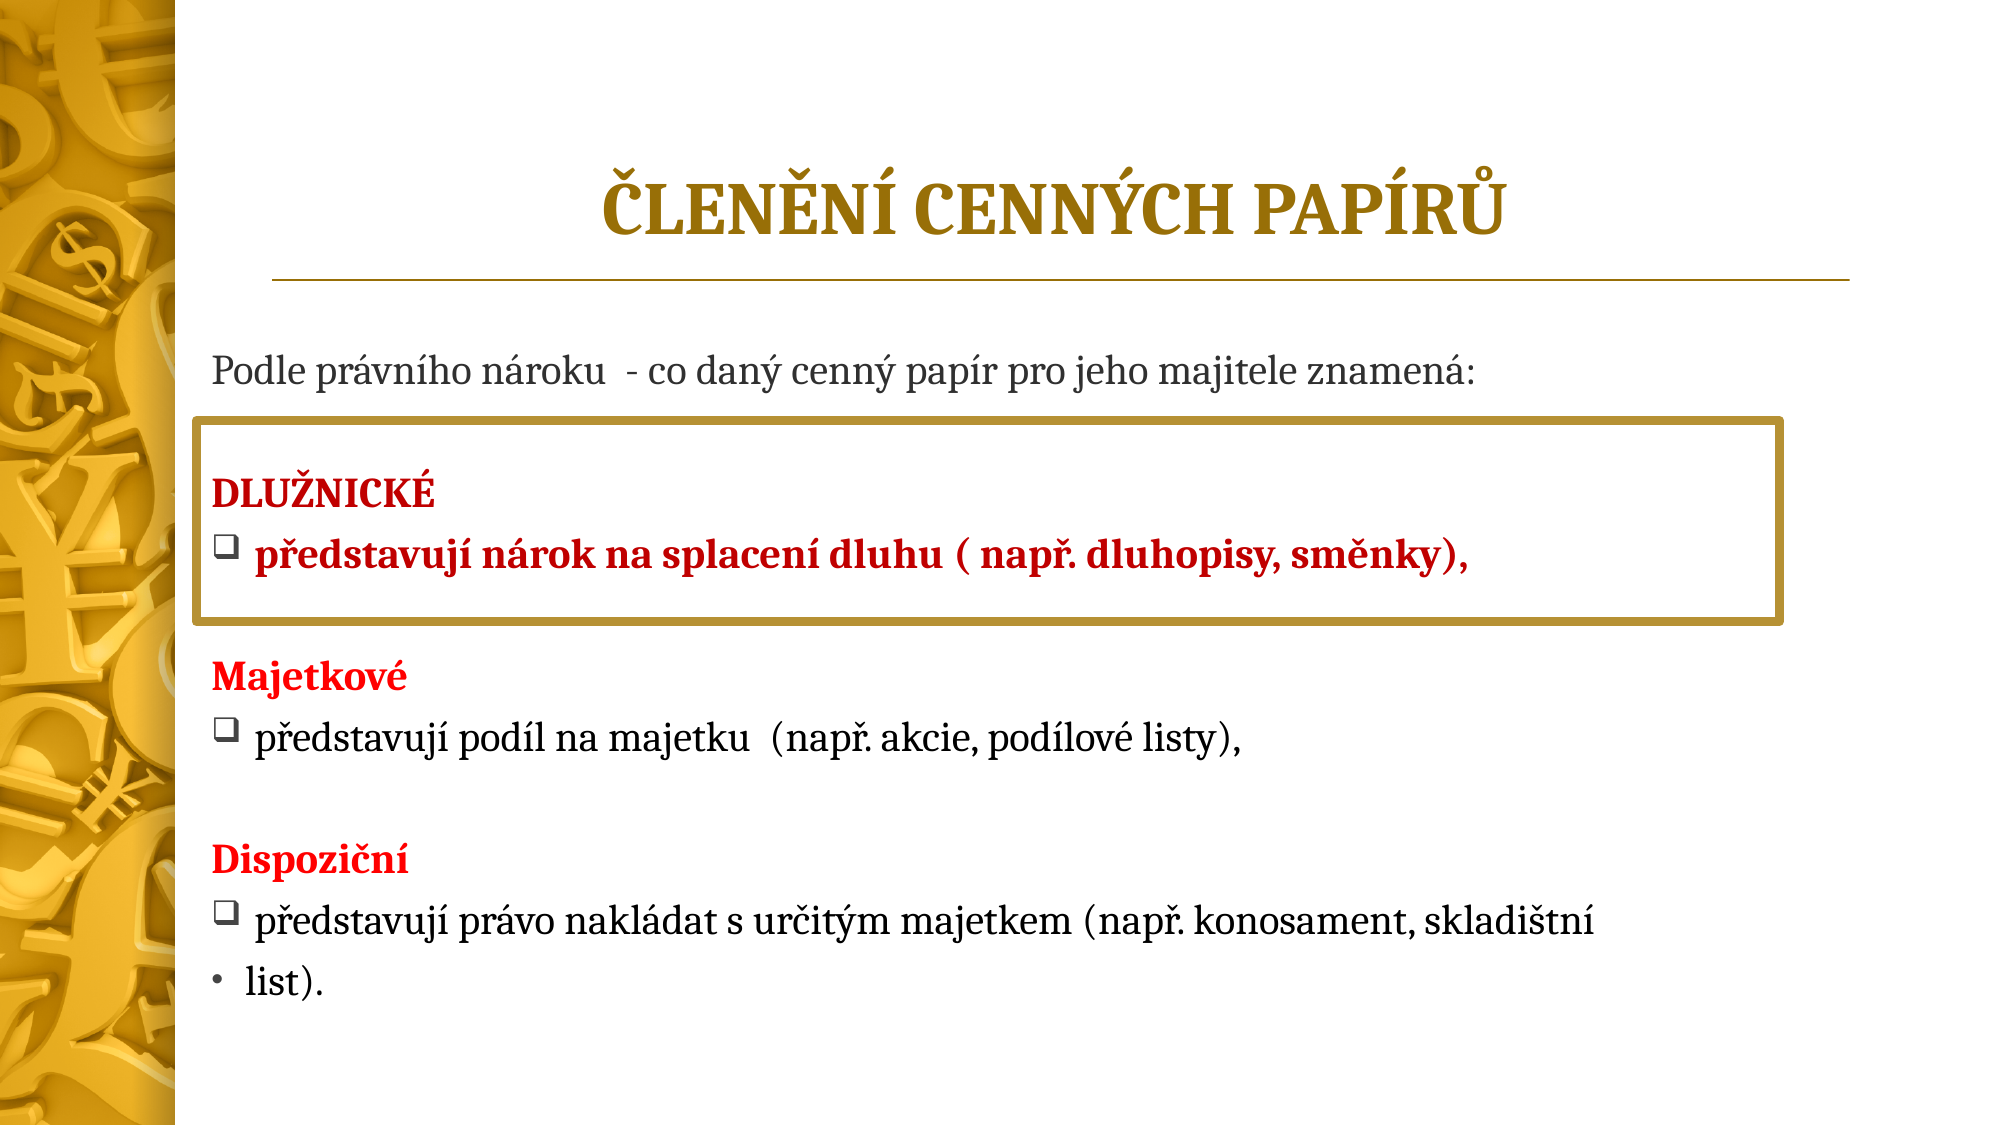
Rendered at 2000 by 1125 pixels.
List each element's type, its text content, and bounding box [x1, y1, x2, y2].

title ČLENĚNÍ CENNÝCH PAPÍRŮ [249, 58, 1863, 259]
picture [0, 0, 175, 1125]
list Podle právního nároku - co daný cenný papír pro jeho majitele znamená: DLUŽNICKÉ představují nárok na splacení dluhu ( např. dluhopisy, směnky), Majetkové představují podíl na majetku (např. akcie, podílové listy), Dispoziční představují právo nakládat s určitým majetkem (např. konosament, skladištní list). [196, 324, 1957, 1012]
text_box [195, 420, 1780, 622]
